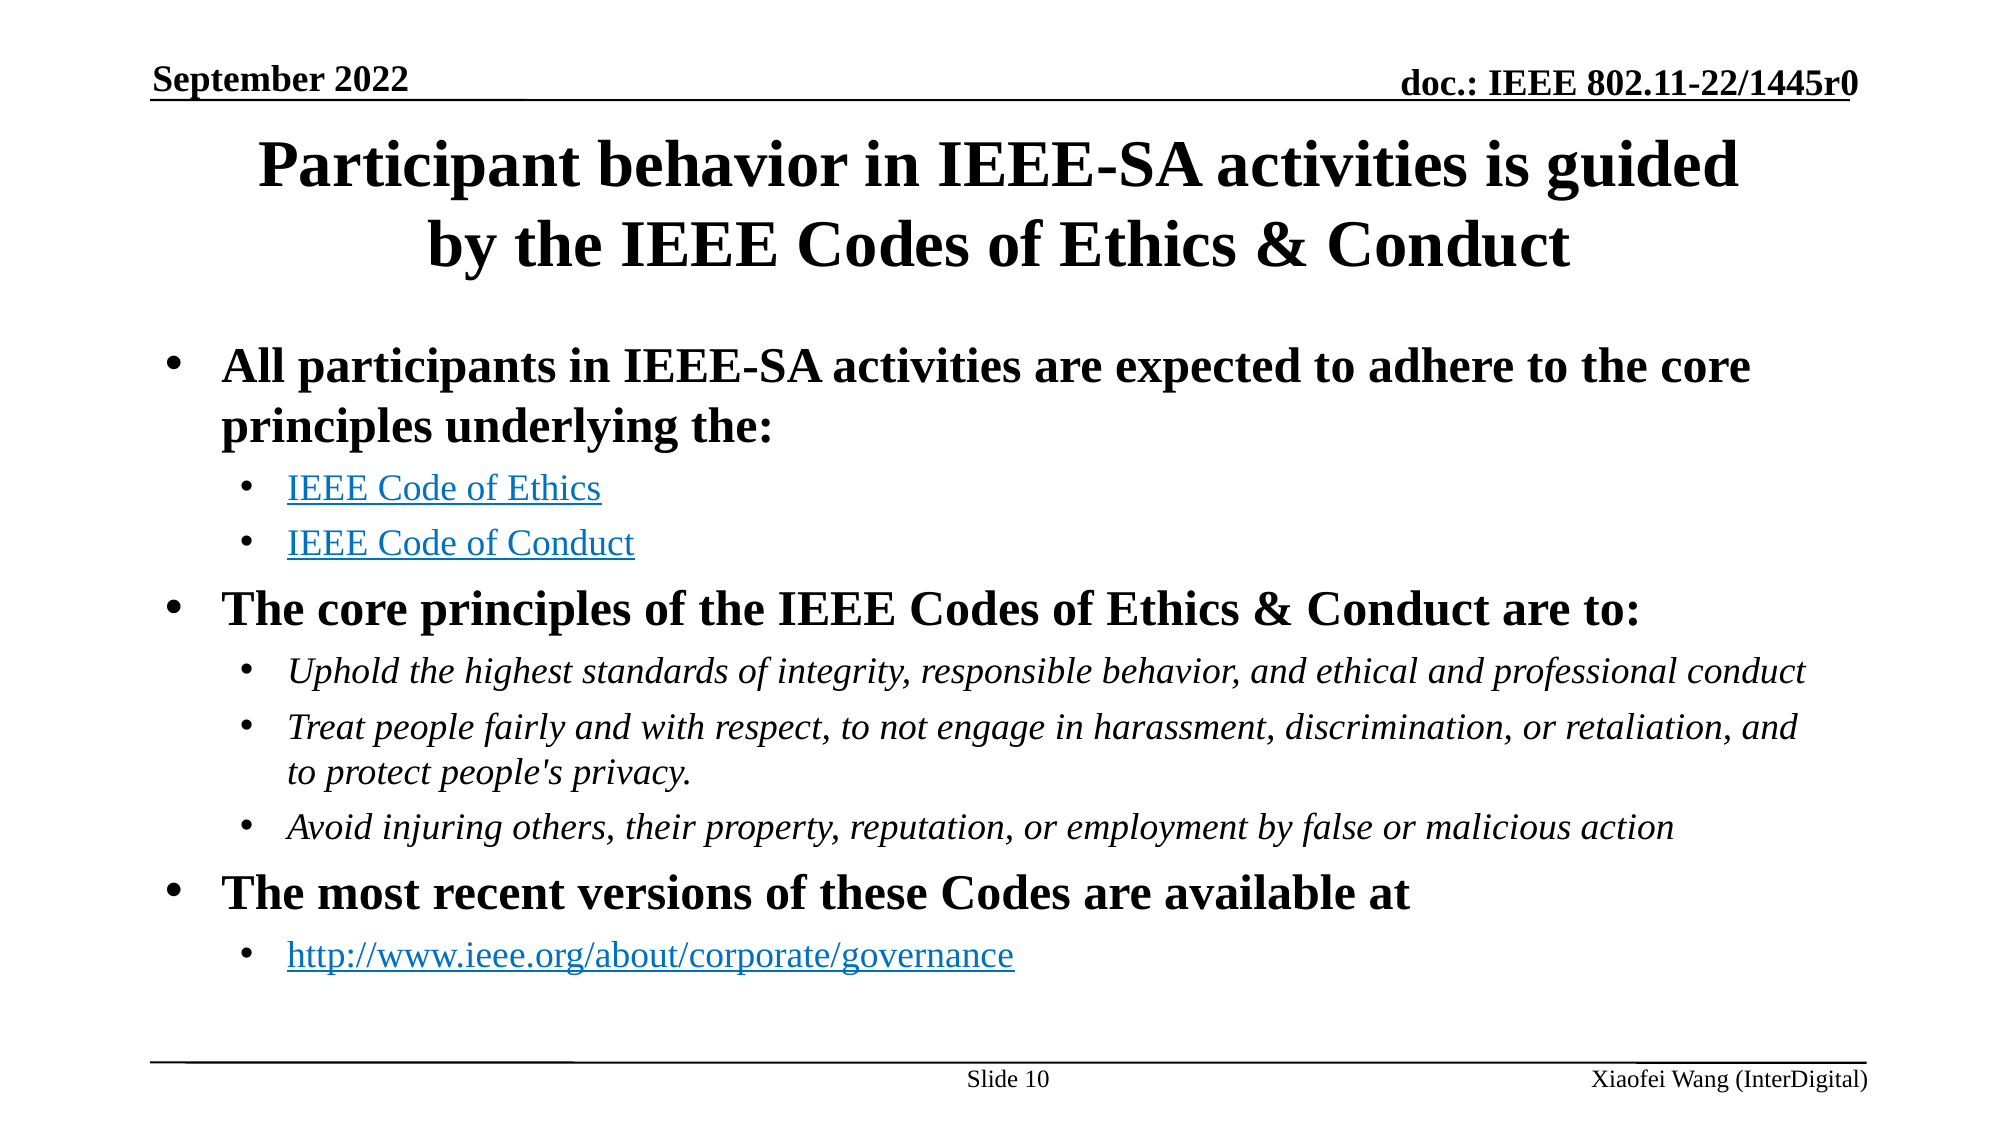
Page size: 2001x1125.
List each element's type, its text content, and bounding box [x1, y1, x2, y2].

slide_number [152, 54, 563, 100]
footer Xiaofei Wang (InterDigital) [1171, 1061, 1869, 1093]
slide_number Slide 10 [950, 1061, 1067, 1123]
list All participants in IEEE-SA activities are expected to adhere to the core principles underlying the: IEEE Code of Ethics IEEE Code of Conduct The core principles of the IEEE Codes of Ethics & Conduct are to: Uphold the highest standards of integrity, responsible behavior, and ethical and professional conduct Treat people fairly and with respect, to not engage in harassment, discrimination, or retaliation, and to protect people's privacy. Avoid injuring others, their property, reputation, or employment by false or malicious action The most recent versions of these Codes are available at http://www.ieee.org/about/corporate/governance [149, 324, 1850, 1000]
title Participant behavior in IEEE-SA activities is guided by the IEEE Codes of Ethics & Conduct [149, 112, 1850, 288]
